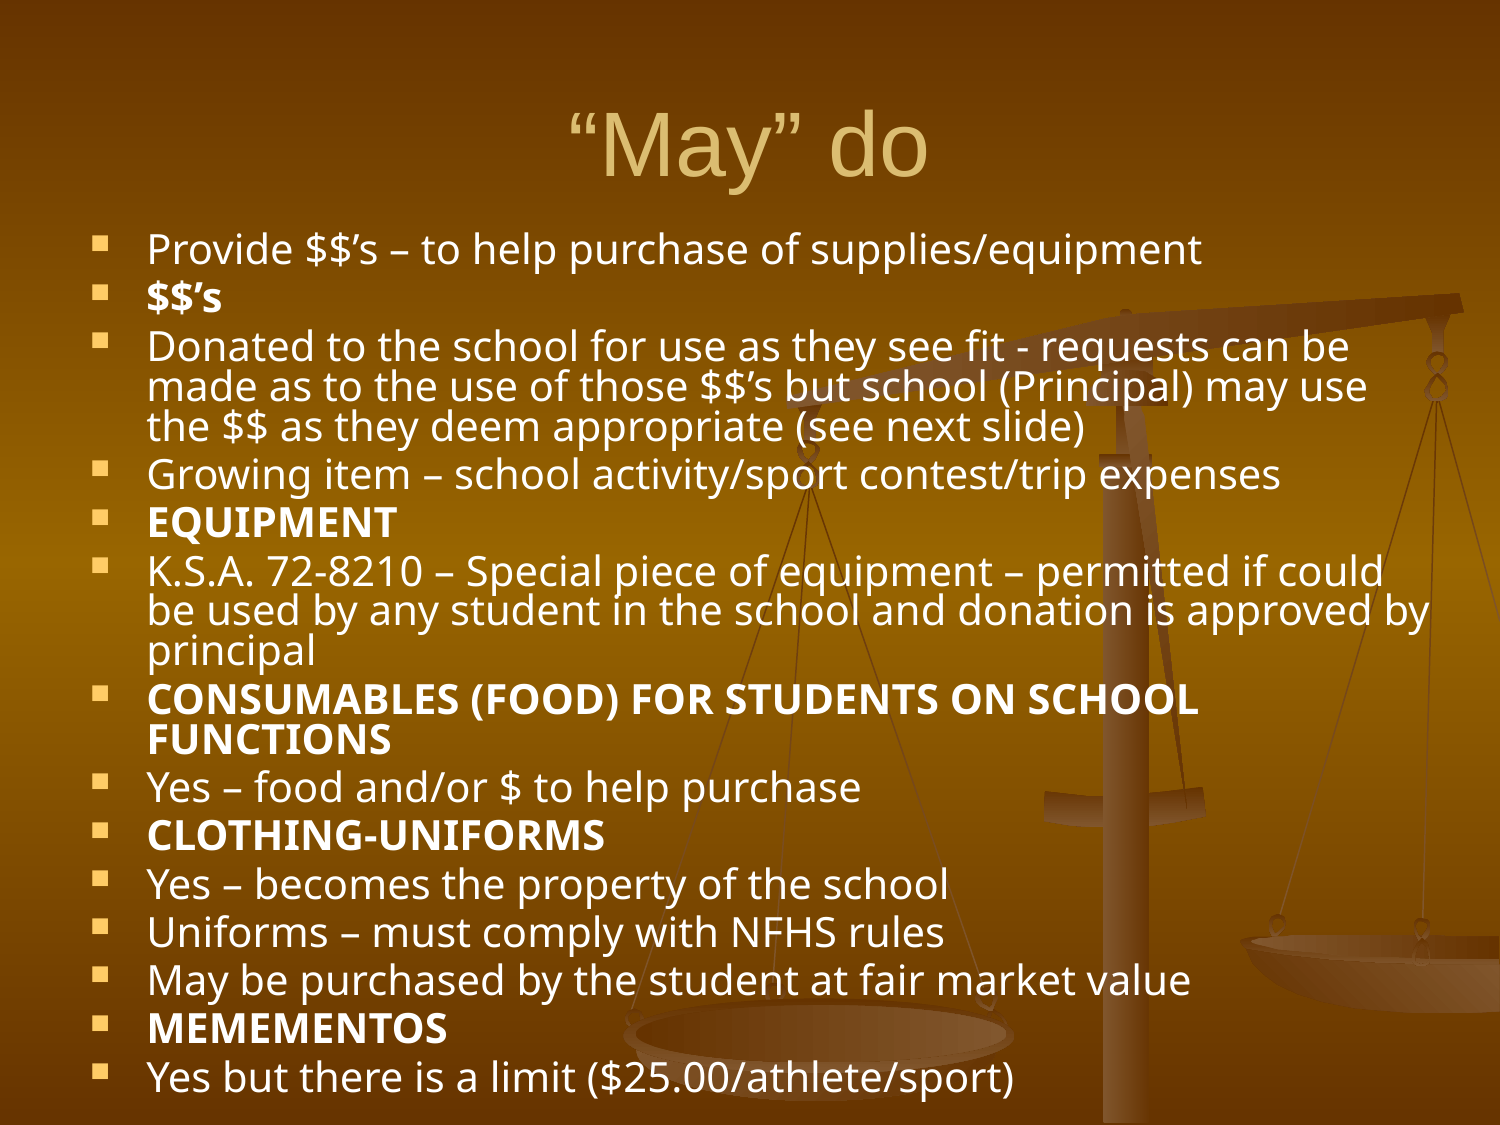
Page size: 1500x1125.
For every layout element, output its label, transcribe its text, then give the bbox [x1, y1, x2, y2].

list Provide $$’s – to help purchase of supplies/equipment $$’s Donated to the school for use as they see fit - requests can be made as to the use of those $$’s but school (Principal) may use the $$ as they deem appropriate (see next slide) Growing item – school activity/sport contest/trip expenses EQUIPMENT K.S.A. 72-8210 – Special piece of equipment – permitted if could be used by any student in the school and donation is approved by principal CONSUMABLES (FOOD) FOR STUDENTS ON SCHOOL FUNCTIONS Yes – food and/or $ to help purchase CLOTHING-UNIFORMS Yes – becomes the property of the school Uniforms – must comply with NFHS rules May be purchased by the student at fair market value MEMEMENTOS Yes but there is a limit ($25.00/athlete/sport) [74, 224, 1451, 1125]
title “May” do [74, 45, 1426, 224]
